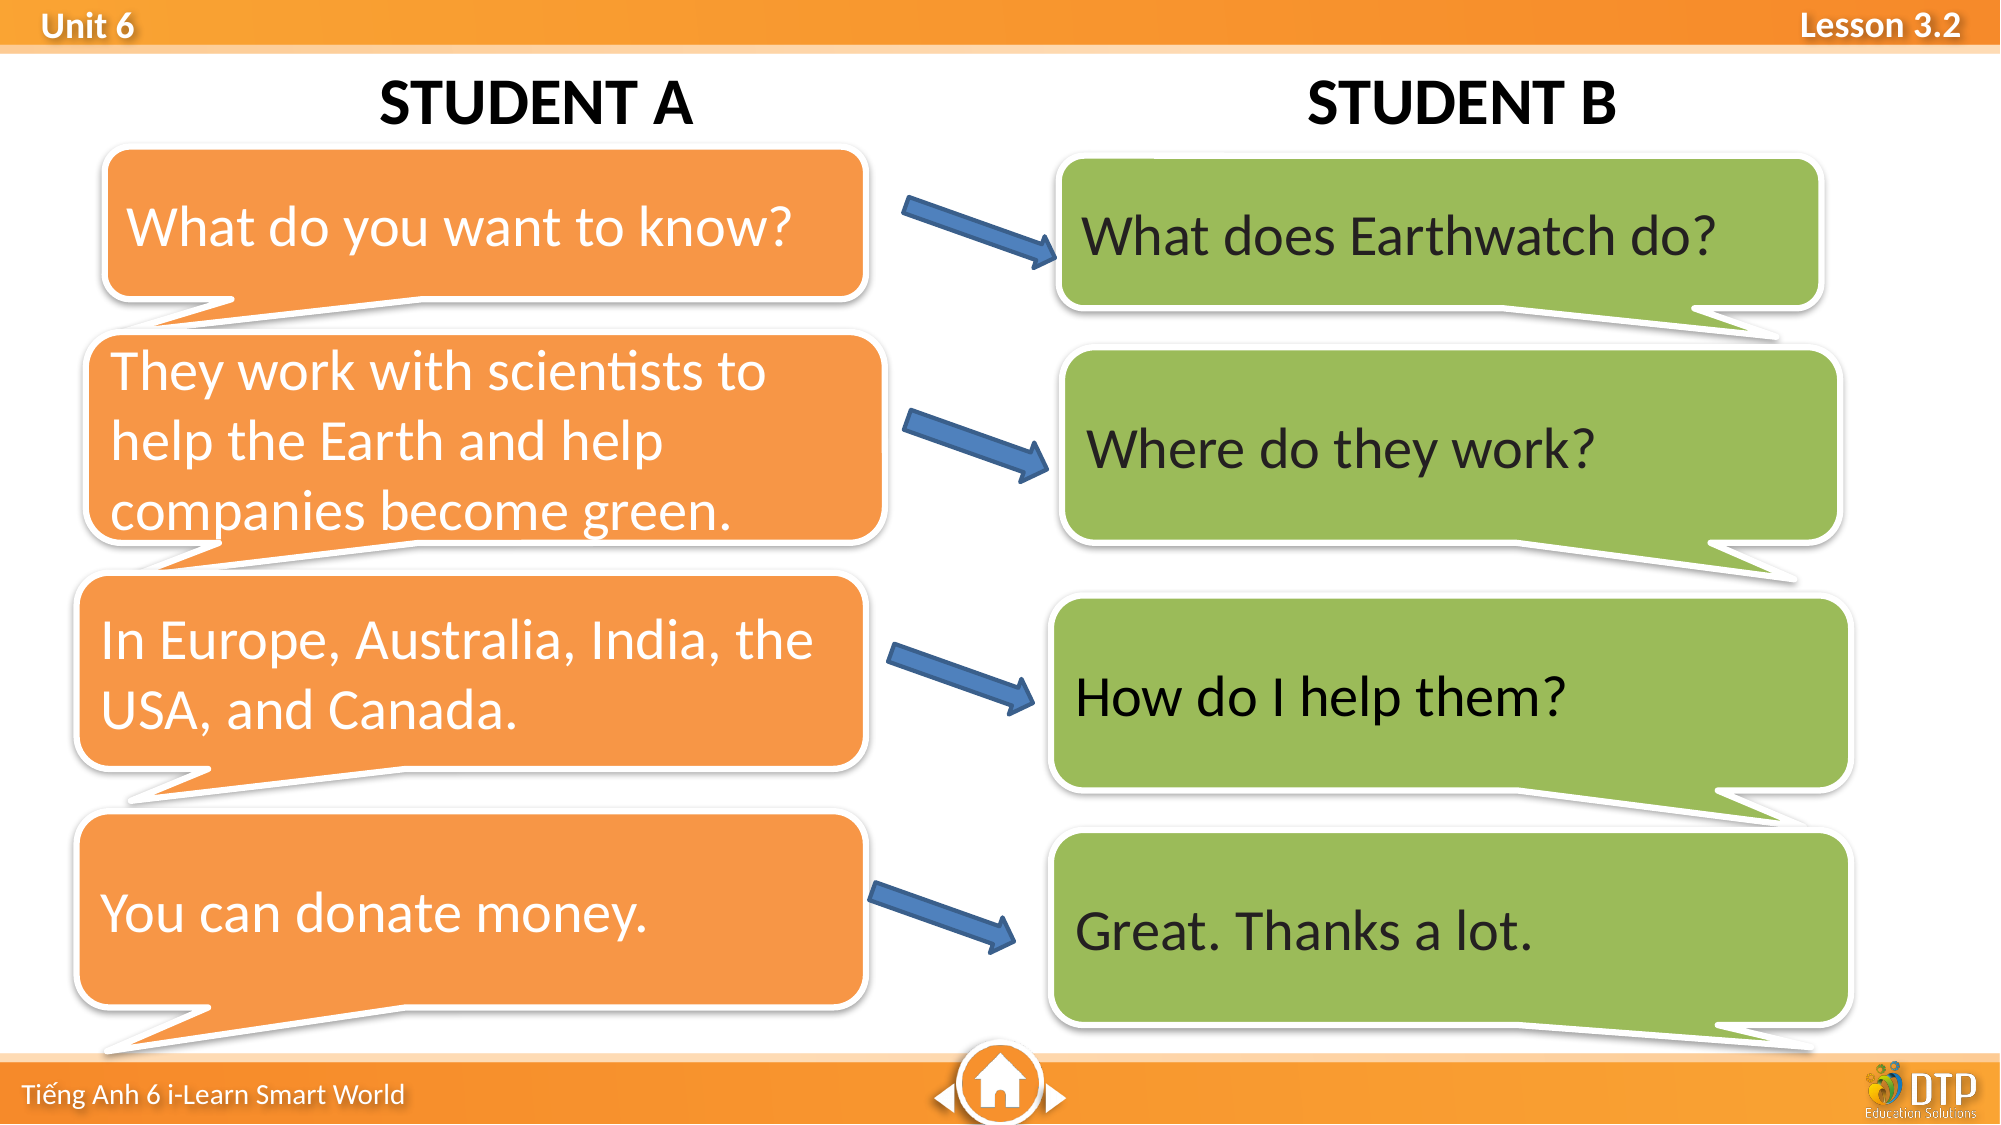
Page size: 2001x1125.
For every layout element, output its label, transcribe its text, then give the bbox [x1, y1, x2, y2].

text_box Where do they work? [1058, 344, 1844, 583]
picture [0, 0, 2000, 1125]
text_box STUDENT A [364, 50, 710, 146]
text_box They work with scientists to help the Earth and help companies become green. [82, 328, 889, 568]
text_box STUDENT B [1292, 50, 1634, 146]
text_box What does Earthwatch do? [1055, 152, 1825, 340]
text_box [901, 407, 1050, 485]
text_box [886, 641, 1035, 717]
text_box [867, 880, 1017, 955]
text_box You can donate money. [73, 808, 870, 1055]
text_box How do I help them? [1047, 592, 1855, 825]
text_box What do you want to know? [101, 143, 870, 327]
text_box Great. Thanks a lot. [1047, 826, 1855, 1051]
text_box In Europe, Australia, India, the USA, and Canada. [73, 569, 870, 804]
text_box [901, 194, 1057, 271]
